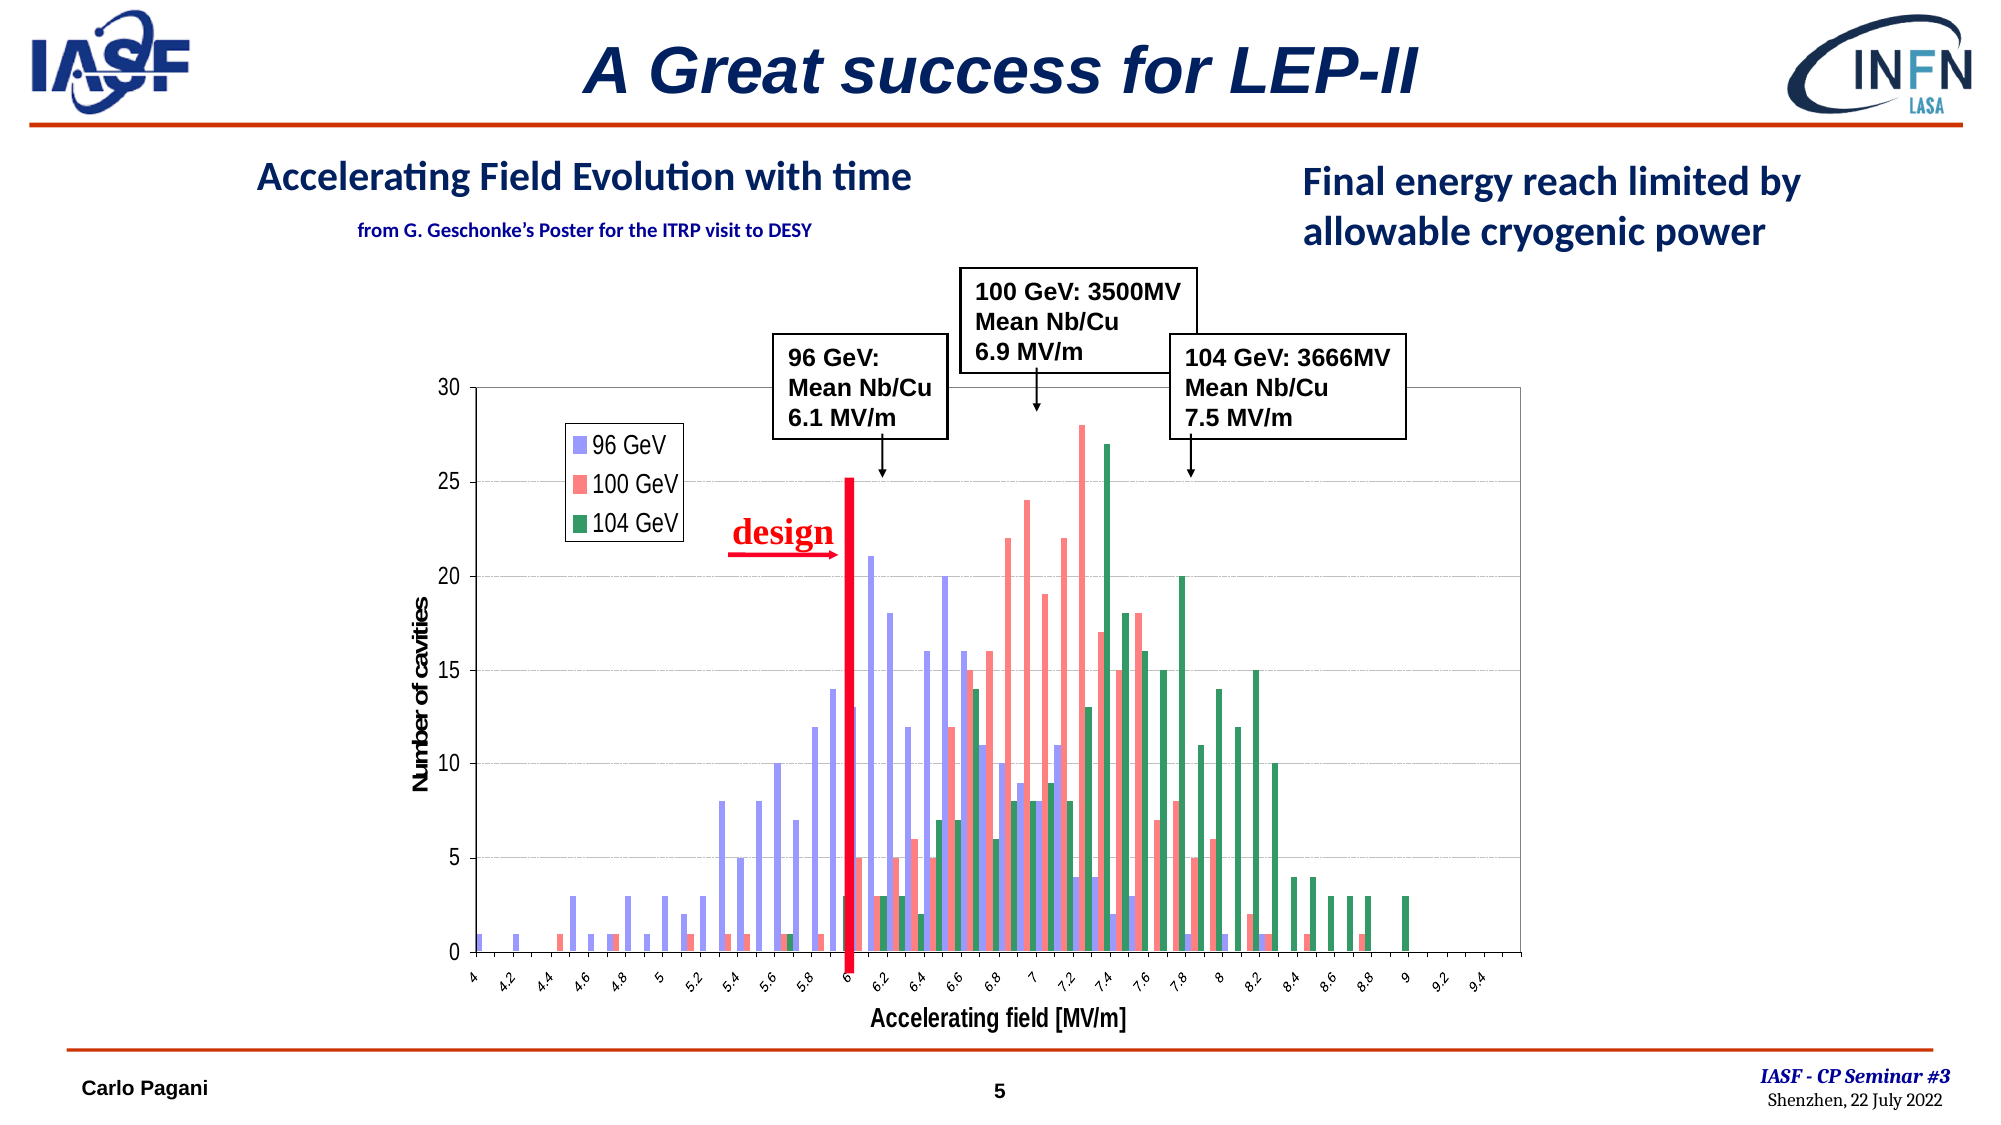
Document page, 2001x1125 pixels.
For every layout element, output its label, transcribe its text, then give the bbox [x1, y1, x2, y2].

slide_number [1712, 1055, 1999, 1123]
text_box from G. Geschonke’s Poster for the ITRP visit to DESY [342, 209, 827, 249]
text_box Final energy reach limited by allowable cryogenic power [1288, 146, 1889, 262]
slide_number Carlo Pagani [66, 1067, 534, 1105]
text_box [397, 267, 1544, 1050]
footer 5 [500, 1070, 1500, 1108]
picture [1775, 1, 1983, 116]
title A Great success for LEP-II [266, 23, 1736, 111]
picture [29, 8, 192, 116]
text_box Accelerating Field Evolution with time [242, 141, 928, 207]
